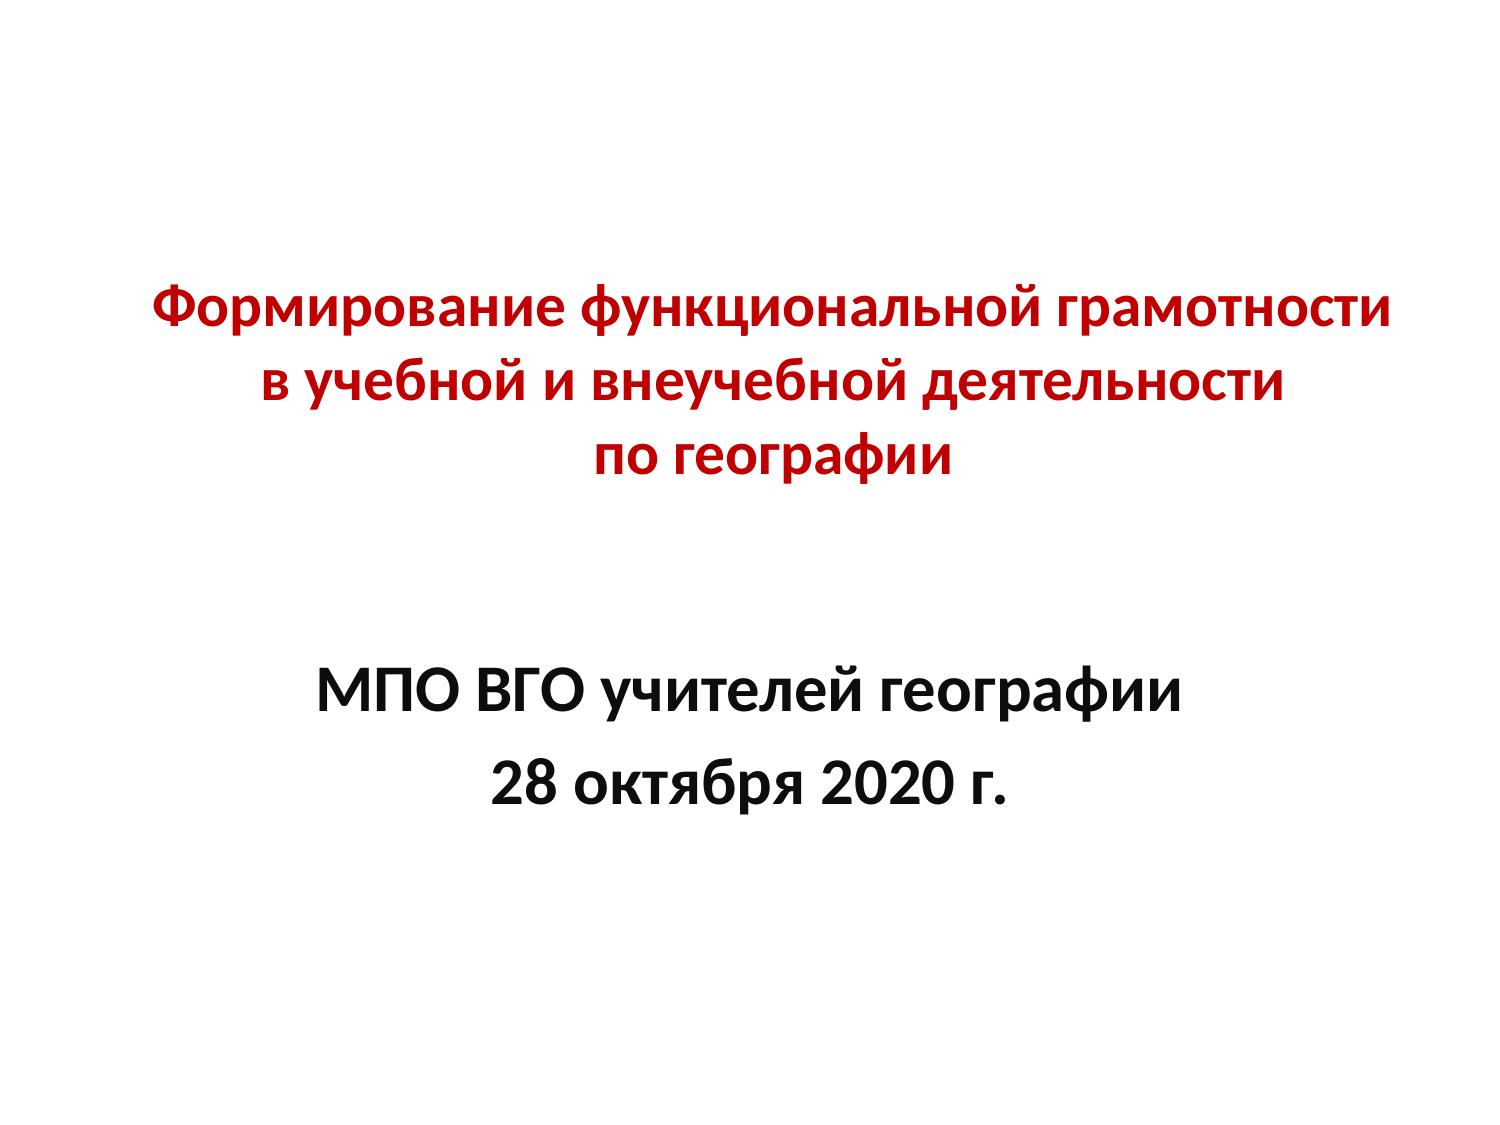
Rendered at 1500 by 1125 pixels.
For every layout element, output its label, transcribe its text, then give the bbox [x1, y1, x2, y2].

title Формирование функциональной грамотности в учебной и внеучебной деятельности по географии [135, 255, 1411, 497]
subtitle МПО ВГО учителей географии 28 октября 2020 г. [225, 637, 1275, 925]
